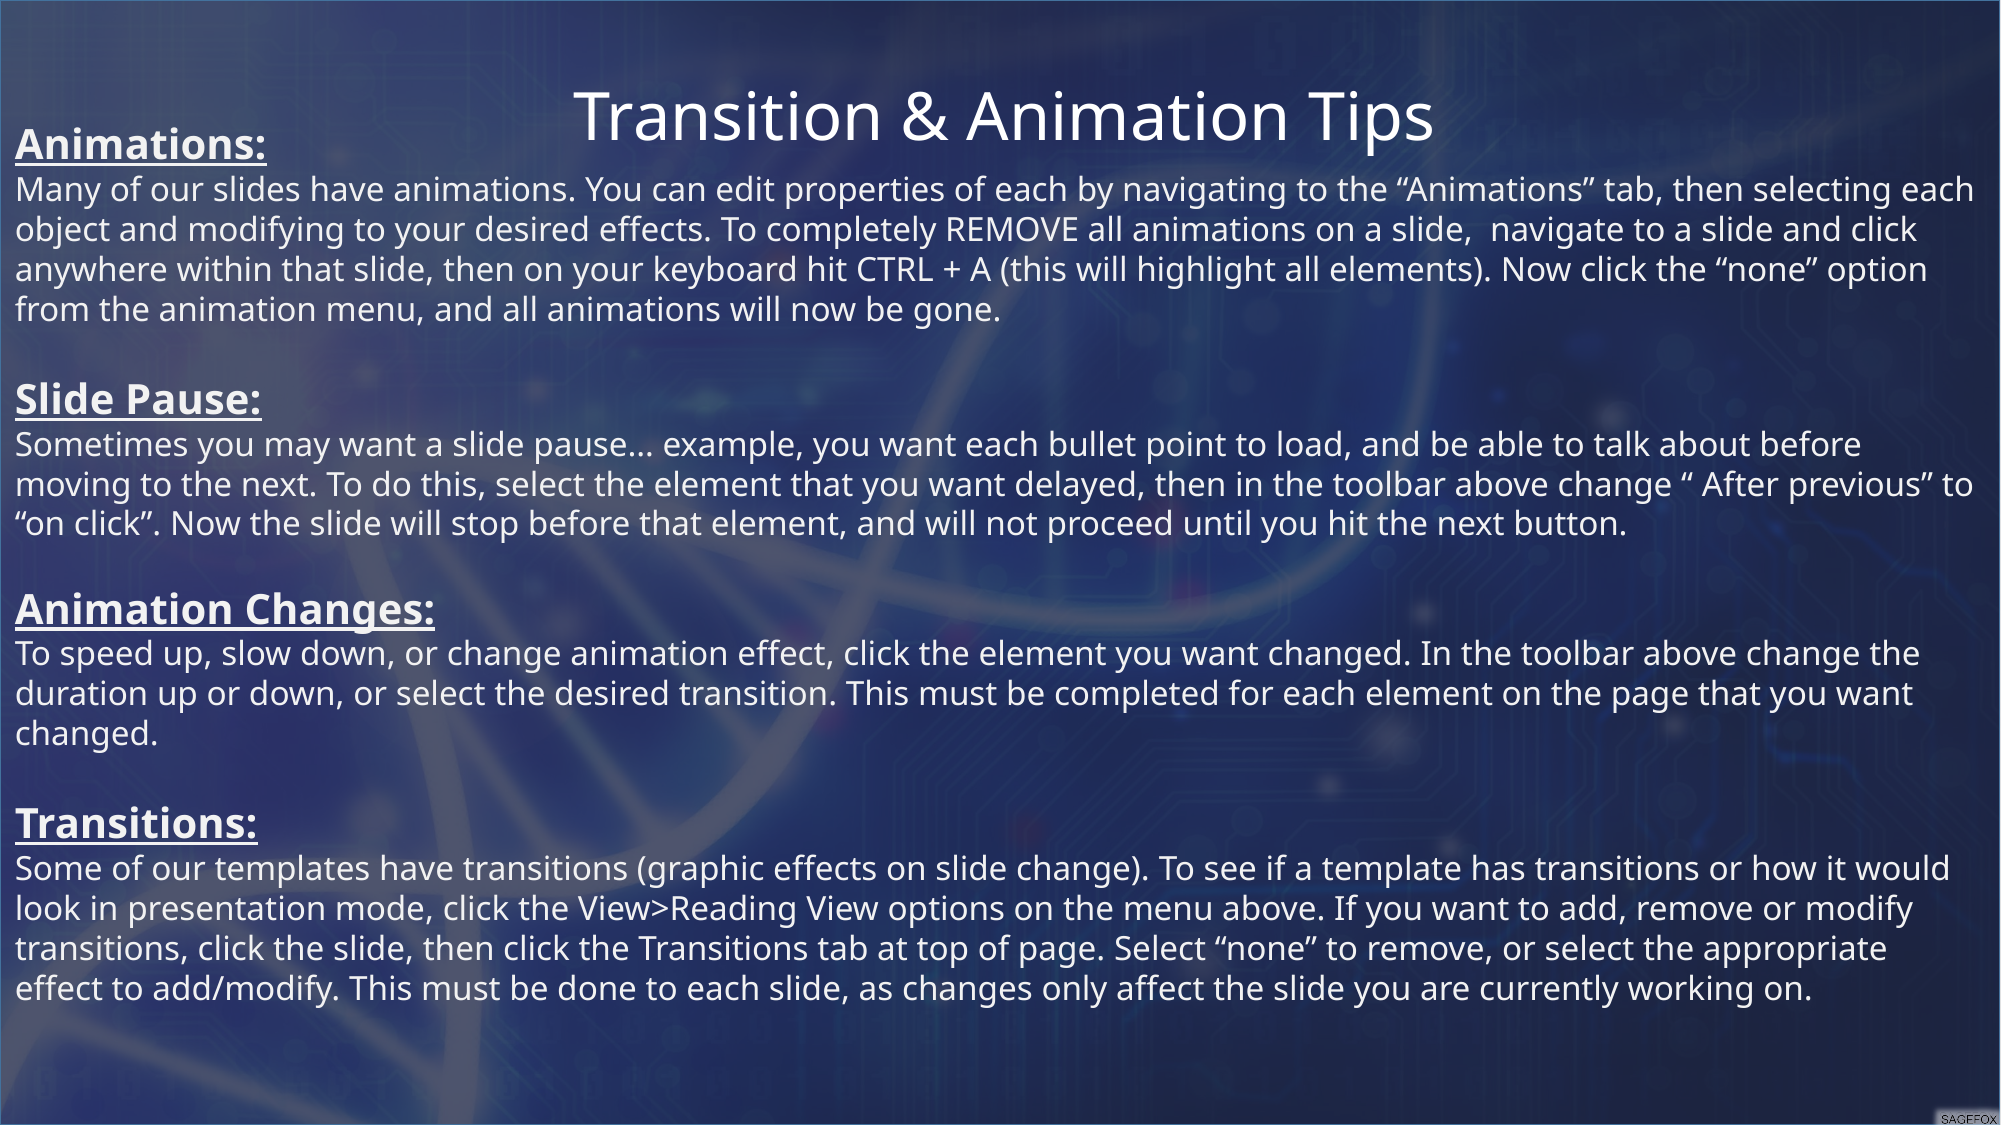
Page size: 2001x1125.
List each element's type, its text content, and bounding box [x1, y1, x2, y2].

picture [1938, 1114, 1999, 1125]
text_box Animations: Many of our slides have animations. You can edit properties of each by navigating to the “Animations” tab, then selecting each object and modifying to your desired effects. To completely REMOVE all animations on a slide, navigate to a slide and click anywhere within that slide, then on your keyboard hit CTRL + A (this will highlight all elements). Now click the “none” option from the animation menu, and all animations will now be gone. Slide Pause: Sometimes you may want a slide pause… example, you want each bullet point to load, and be able to talk about before moving to the next. To do this, select the element that you want delayed, then in the toolbar above change “ After previous” to “on click”. Now the slide will stop before that element, and will not proceed until you hit the next button. Animation Changes: To speed up, slow down, or change animation effect, click the element you want changed. In the toolbar above change the duration up or down, or select the desired transition. This must be completed for each element on the page that you want changed. Transitions: Some of our templates have transitions (graphic effects on slide change). To see if a template has transitions or how it would look in presentation mode, click the View>Reading View options on the menu above. If you want to add, remove or modify transitions, click the slide, then click the Transitions tab at top of page. Select “none” to remove, or select the appropriate effect to add/modify. This must be done to each slide, as changes only affect the slide you are currently working on. [0, 0, 2000, 1125]
title Transition & Animation Tips [477, 59, 1532, 177]
